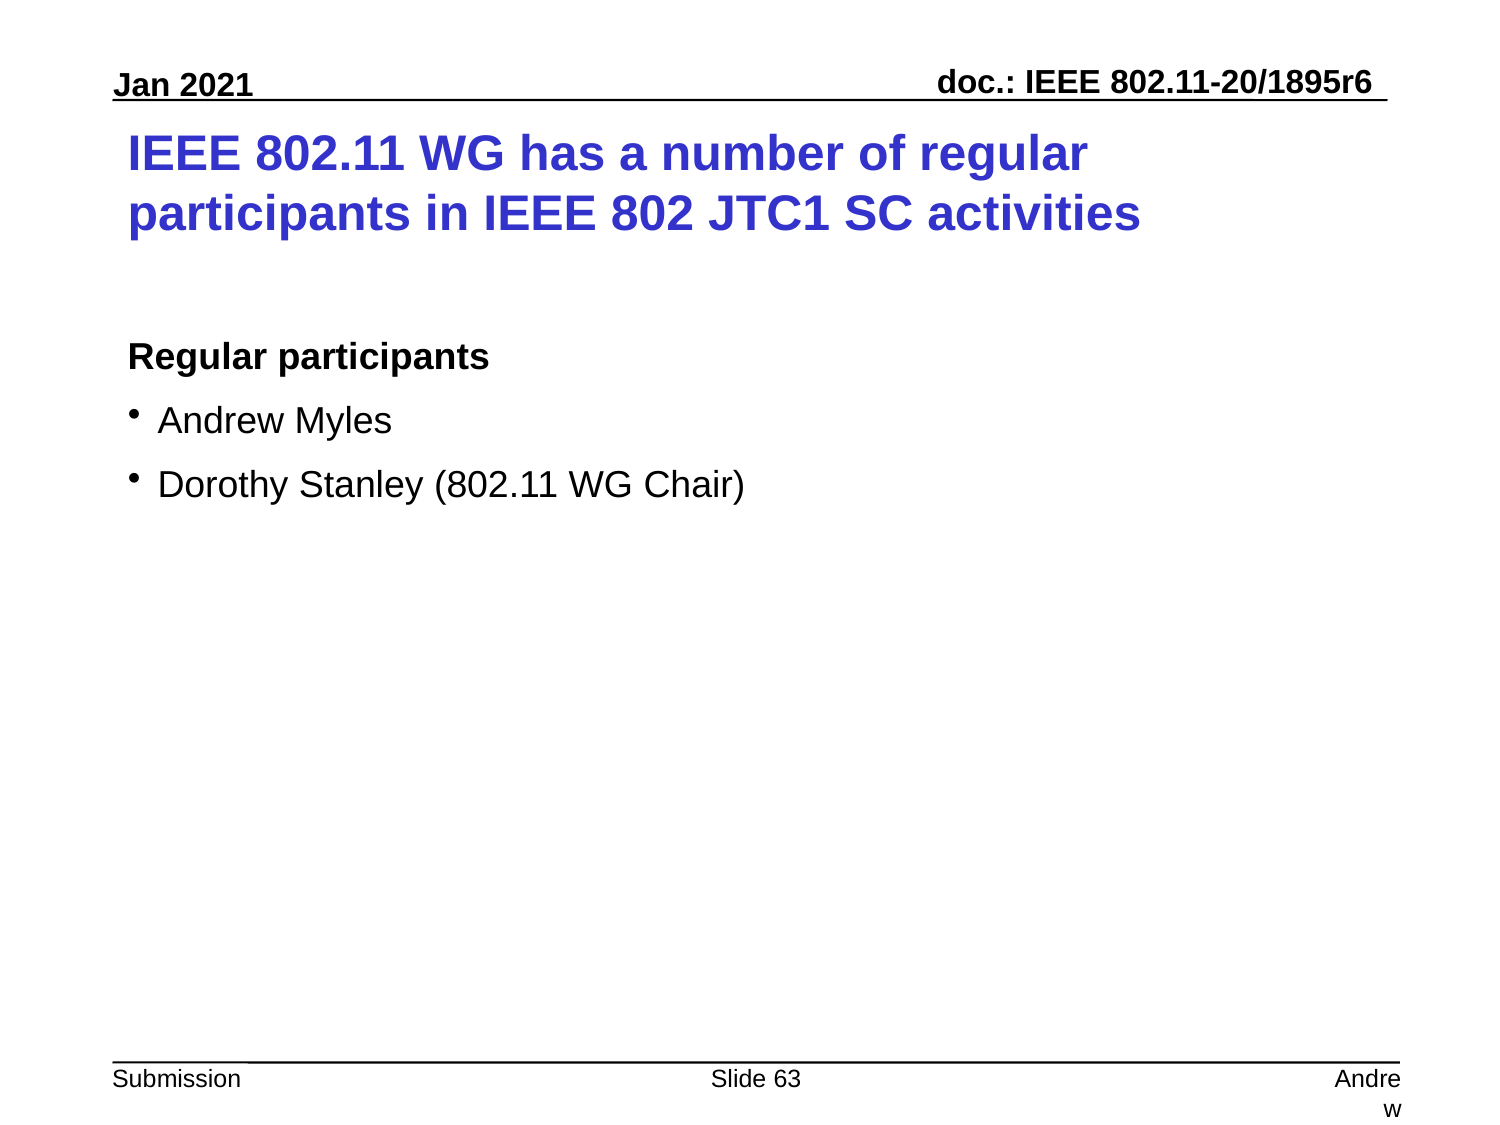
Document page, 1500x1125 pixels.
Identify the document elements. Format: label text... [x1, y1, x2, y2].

slide_number Slide 63 [709, 1061, 803, 1093]
title IEEE 802.11 WG has a number of regular participants in IEEE 802 JTC1 SC activities [112, 112, 1388, 288]
footer Andrew Myles, Cisco [1320, 1061, 1402, 1093]
list Regular participants Andrew Myles Dorothy Stanley (802.11 WG Chair) [112, 324, 1388, 1000]
